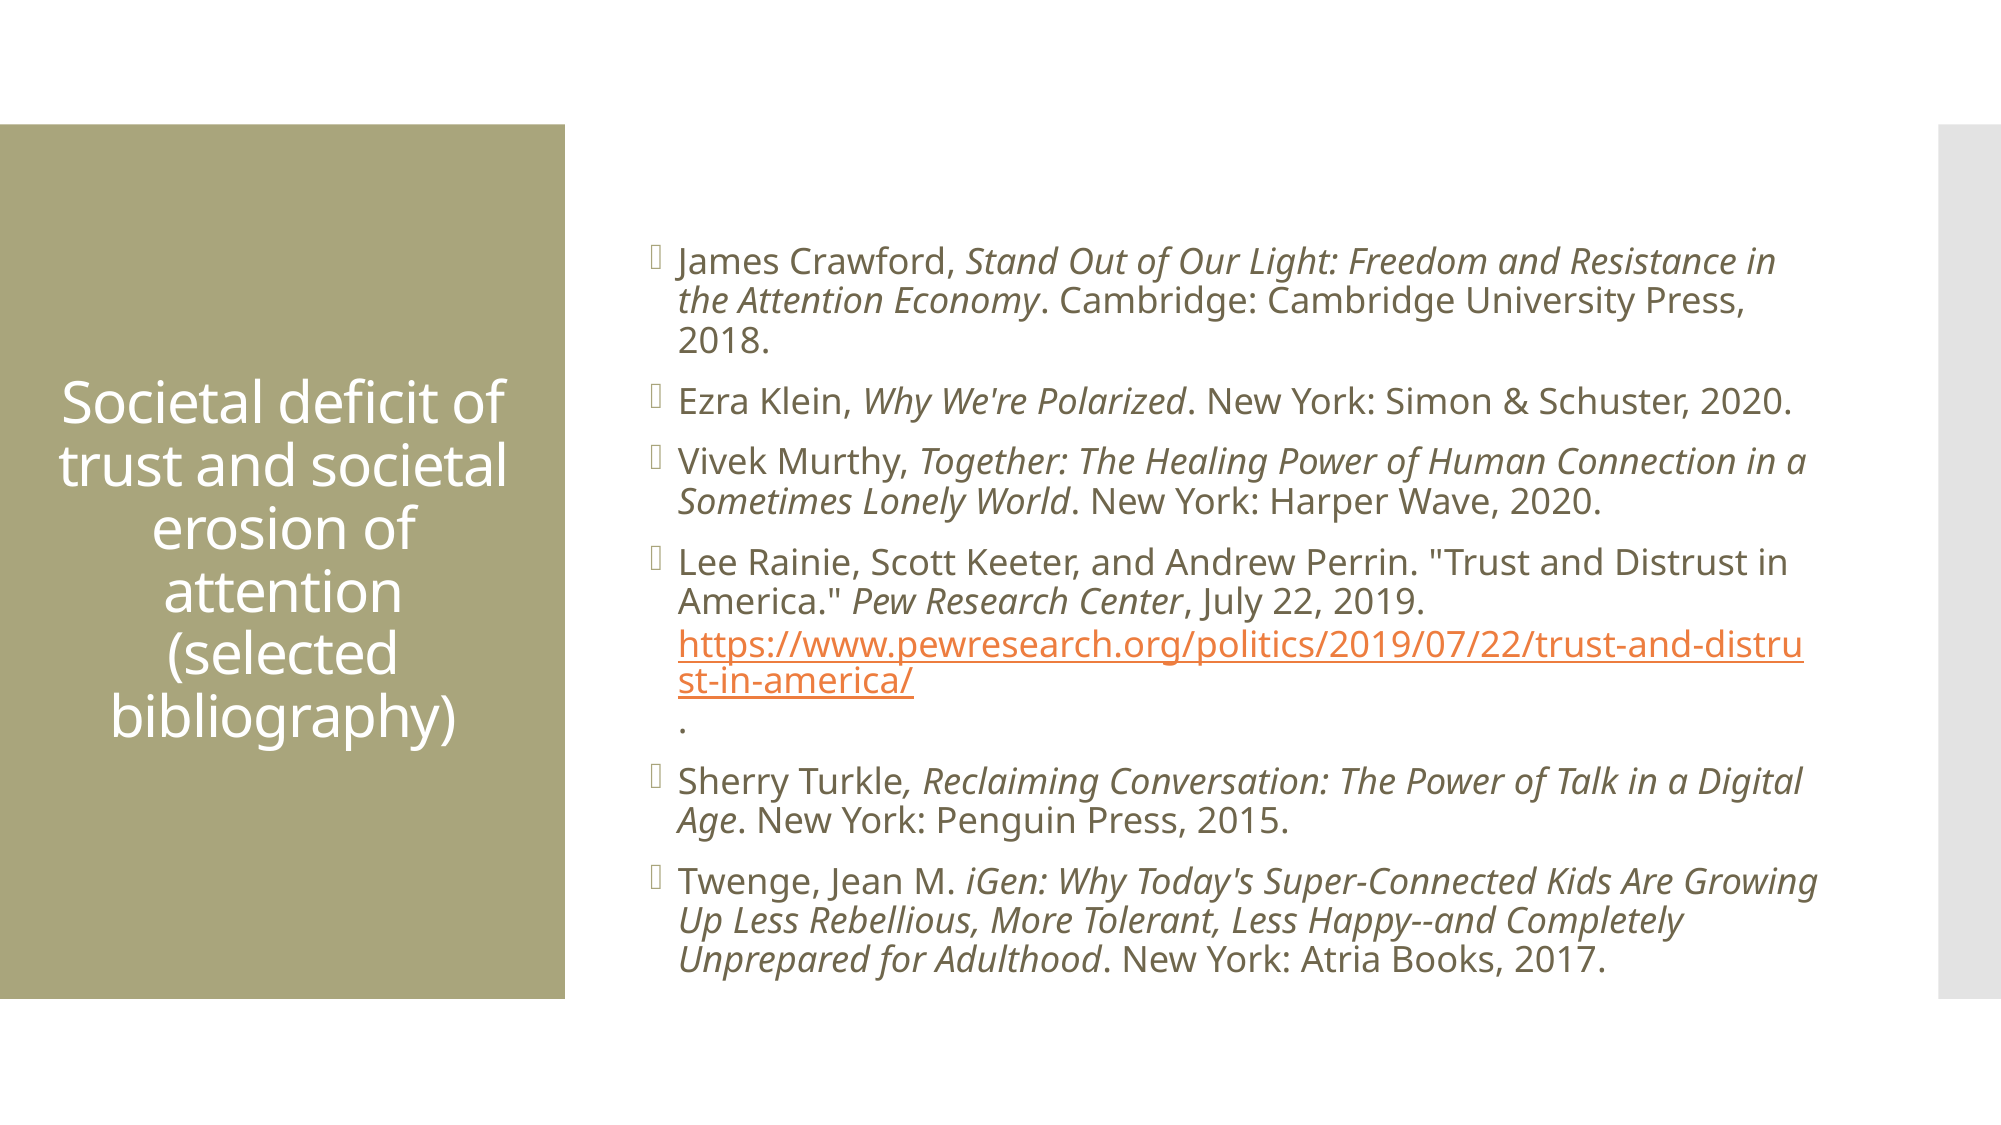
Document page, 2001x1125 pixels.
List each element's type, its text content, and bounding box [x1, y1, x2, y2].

list James Crawford, Stand Out of Our Light: Freedom and Resistance in the Attention Economy. Cambridge: Cambridge University Press, 2018. Ezra Klein, Why We're Polarized. New York: Simon & Schuster, 2020. Vivek Murthy, Together: The Healing Power of Human Connection in a Sometimes Lonely World. New York: Harper Wave, 2020. Lee Rainie, Scott Keeter, and Andrew Perrin. "Trust and Distrust in America." Pew Research Center, July 22, 2019. https://www.pewresearch.org/politics/2019/07/22/trust-and-distrust-in-america/. Sherry Turkle, Reclaiming Conversation: The Power of Talk in a Digital Age. New York: Penguin Press, 2015. Twenge, Jean M. iGen: Why Today's Super-Connected Kids Are Growing Up Less Rebellious, More Tolerant, Less Happy--and Completely Unprepared for Adulthood. New York: Atria Books, 2017. [634, 141, 1835, 982]
title Societal deficit of trust and societal erosion of attention (selected bibliography) [41, 184, 525, 940]
